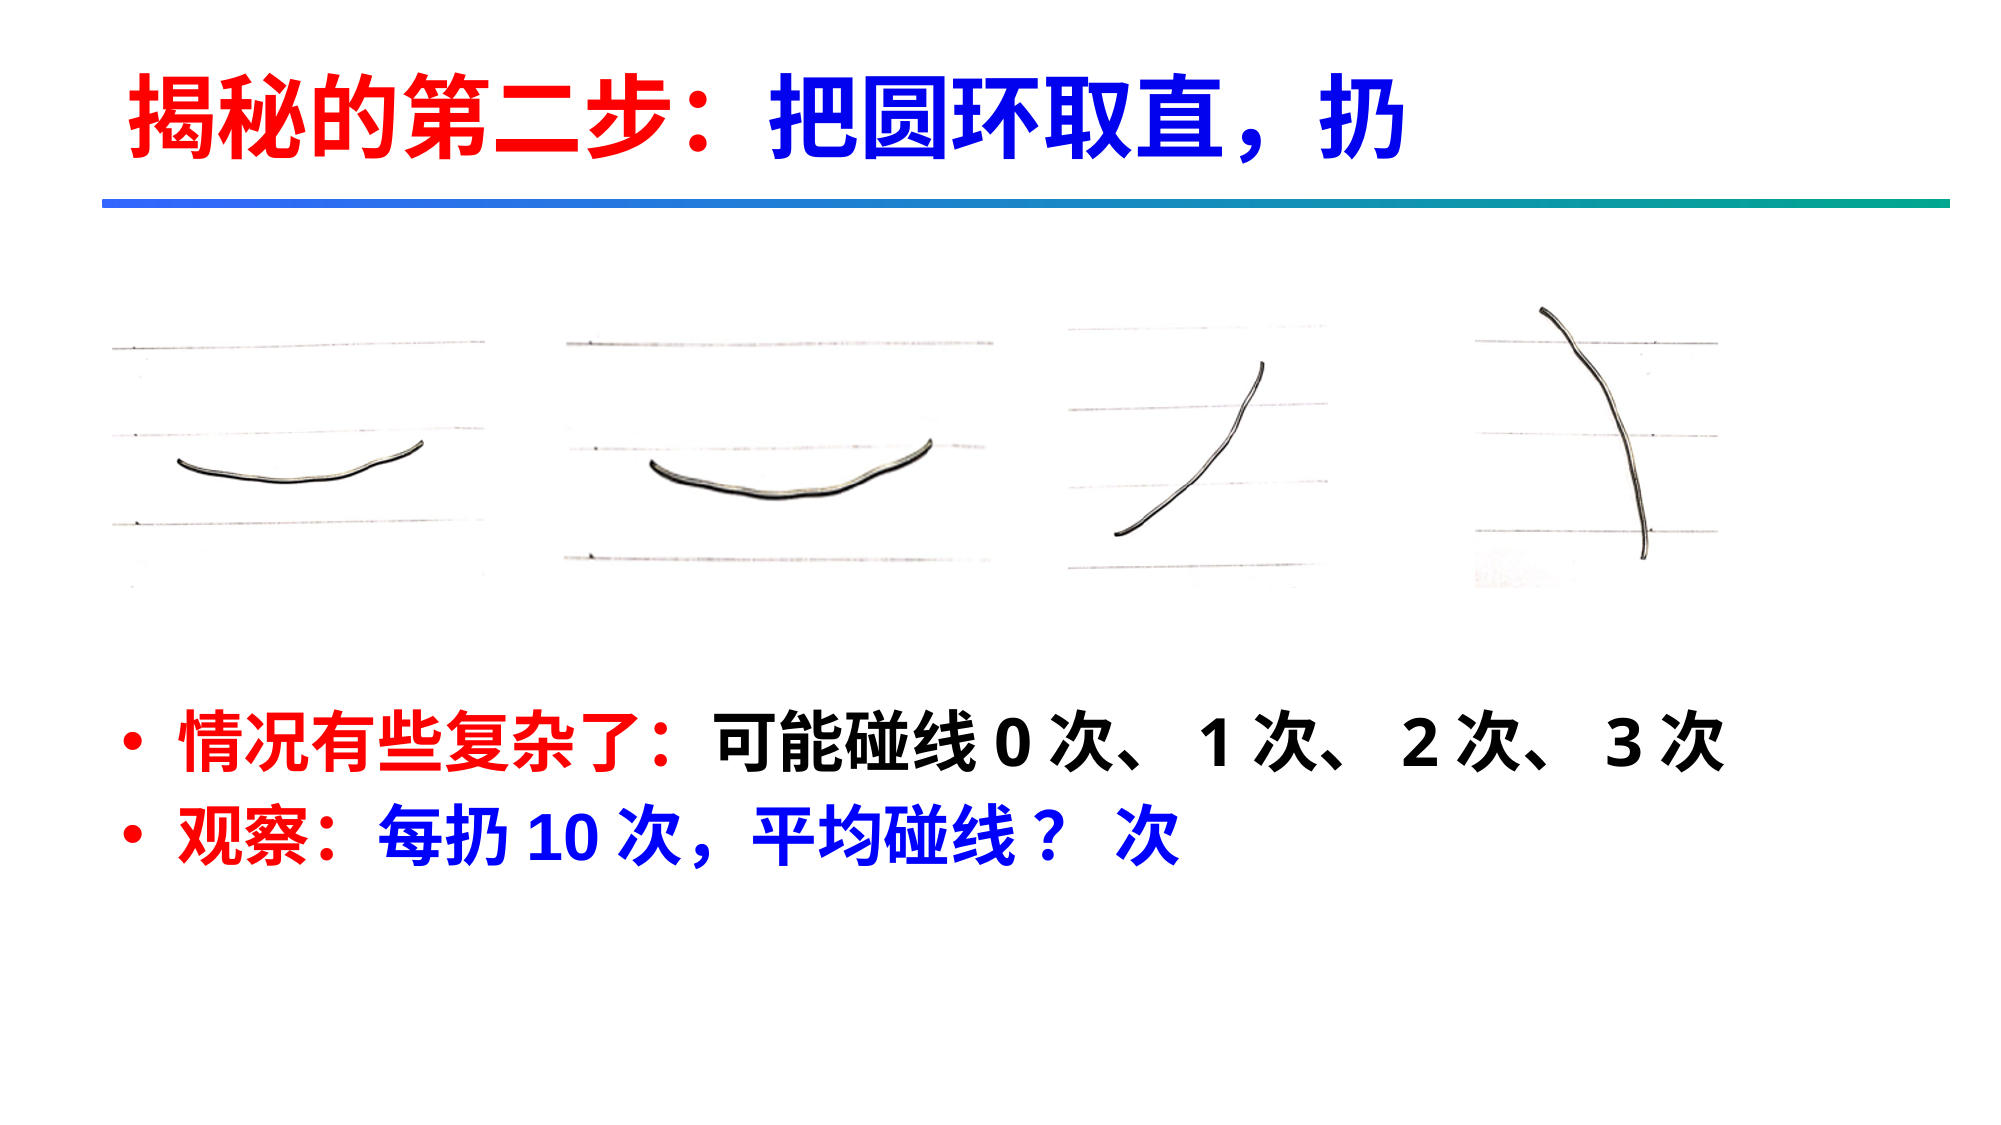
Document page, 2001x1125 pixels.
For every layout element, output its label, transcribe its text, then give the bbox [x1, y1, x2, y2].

list 情况有些复杂了：可能碰线0次、1次、2次、3次 观察：每扔10次，平均碰线 ？ 次 [105, 692, 1997, 1125]
picture [109, 278, 1832, 588]
title 揭秘的第二步：把圆环取直，扔 [110, 26, 2000, 204]
